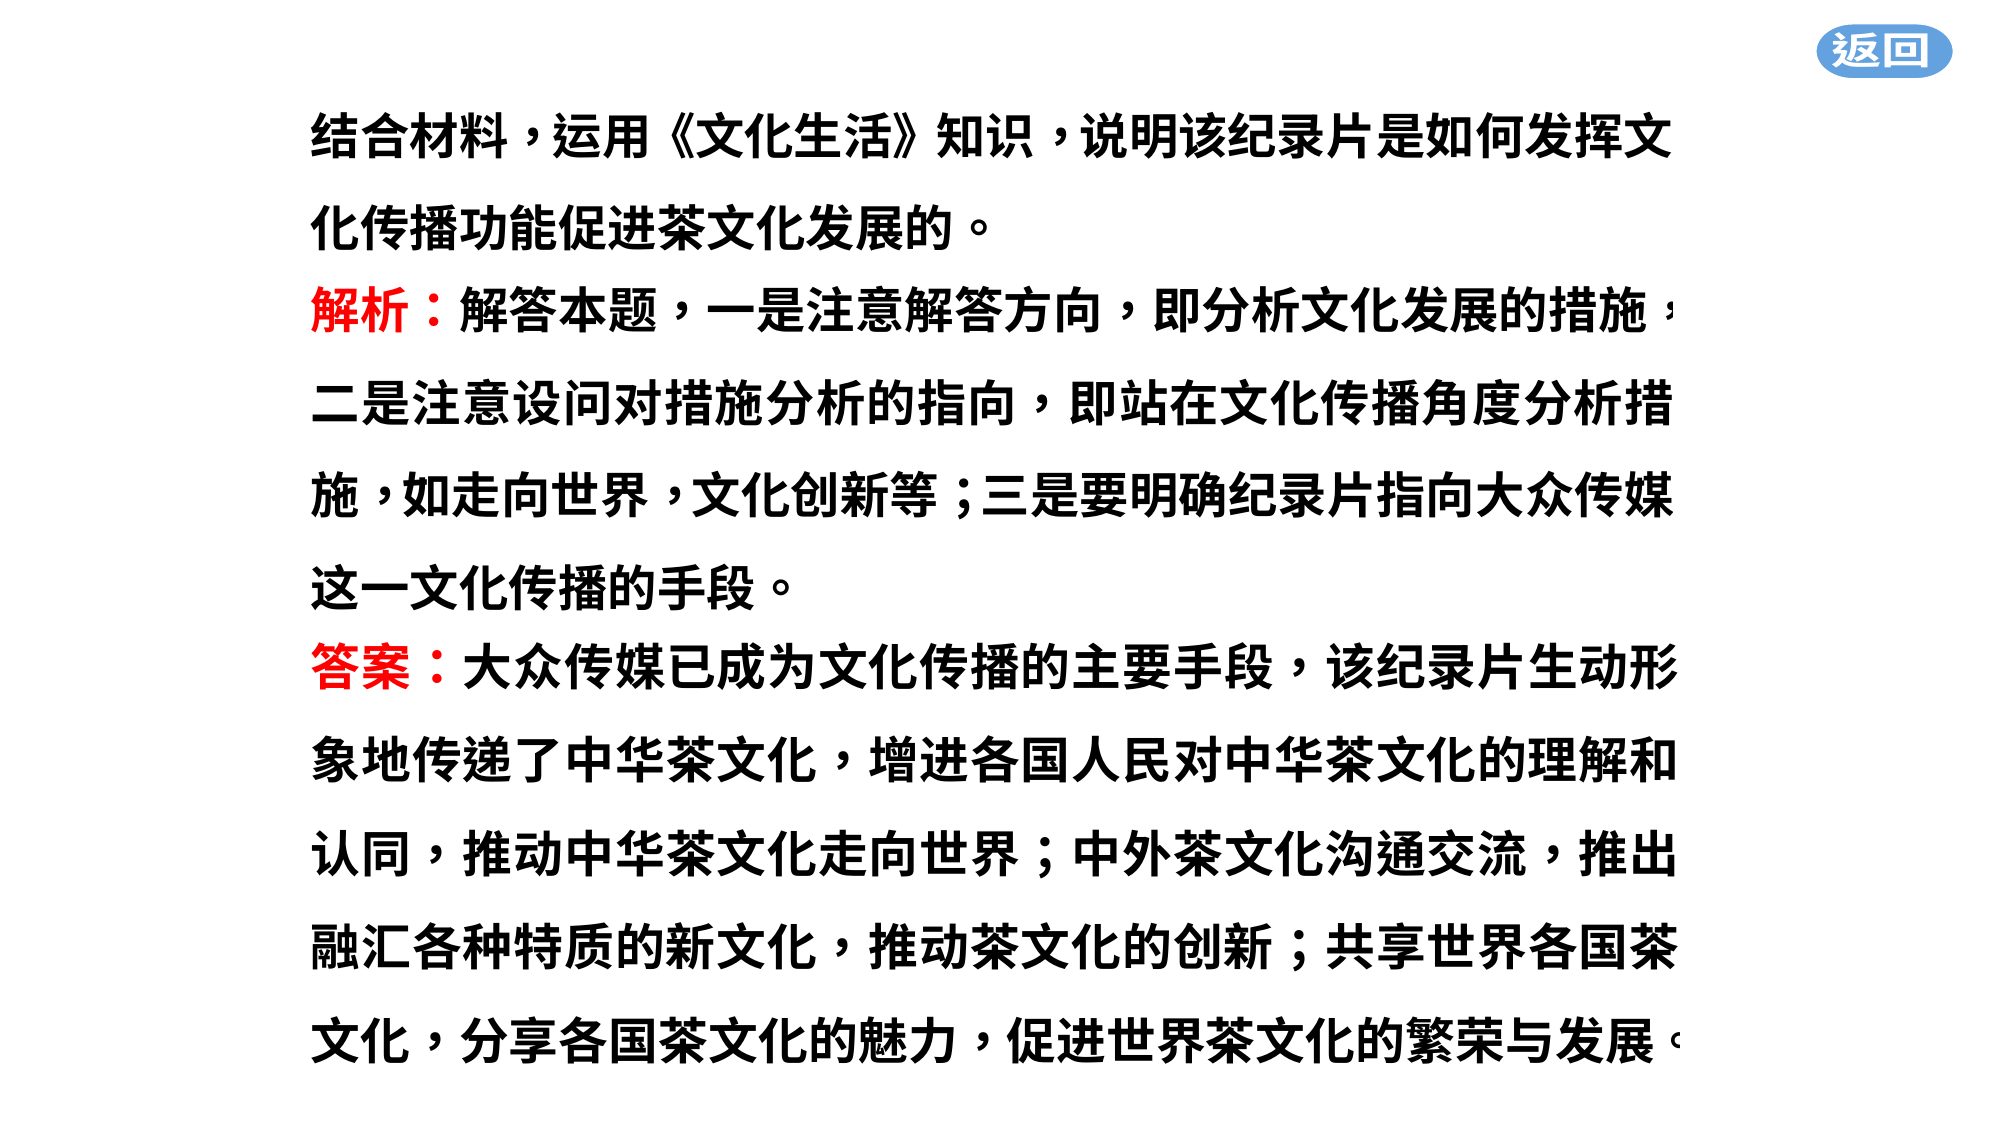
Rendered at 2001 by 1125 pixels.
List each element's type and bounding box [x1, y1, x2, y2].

text_box [310, 104, 1673, 278]
text_box [310, 635, 1680, 1103]
text_box [310, 278, 1673, 635]
